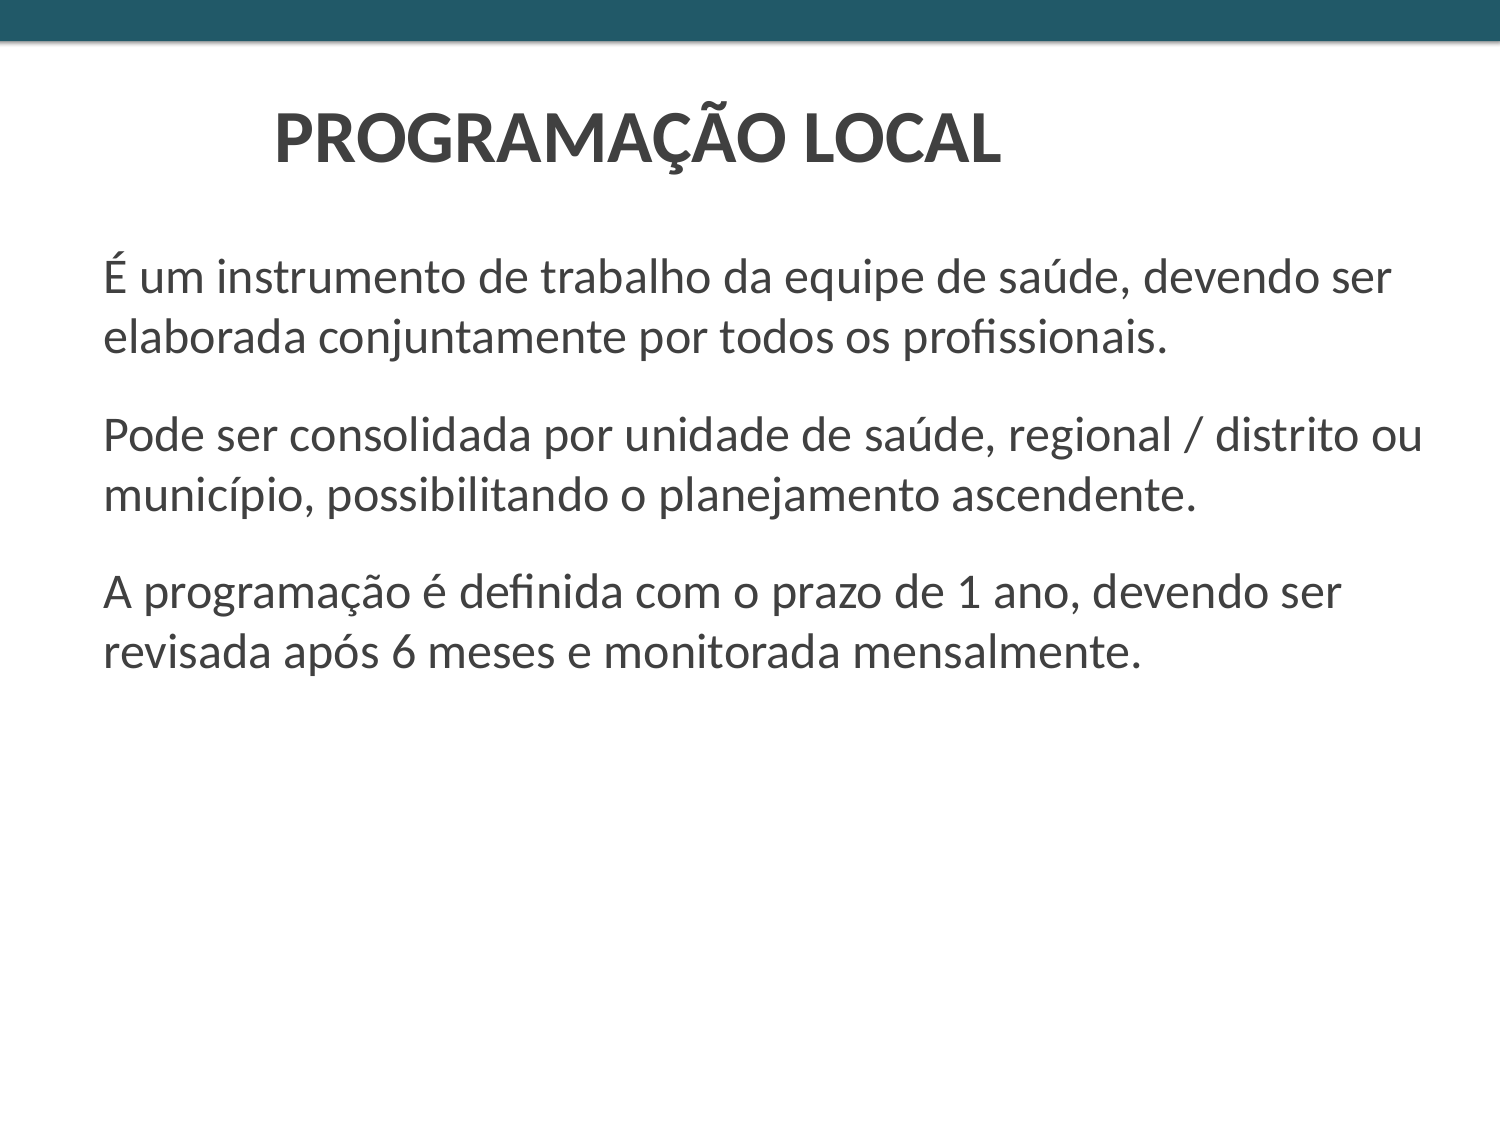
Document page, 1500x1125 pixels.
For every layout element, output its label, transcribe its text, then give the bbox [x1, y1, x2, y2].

text_box PROGRAMAÇÃO LOCAL [259, 66, 1288, 185]
text_box É um instrumento de trabalho da equipe de saúde, devendo ser elaborada conjuntamente por todos os profissionais. Pode ser consolidada por unidade de saúde, regional / distrito ou município, possibilitando o planejamento ascendente. A programação é definida com o prazo de 1 ano, devendo ser revisada após 6 meses e monitorada mensalmente. [88, 236, 1459, 1094]
